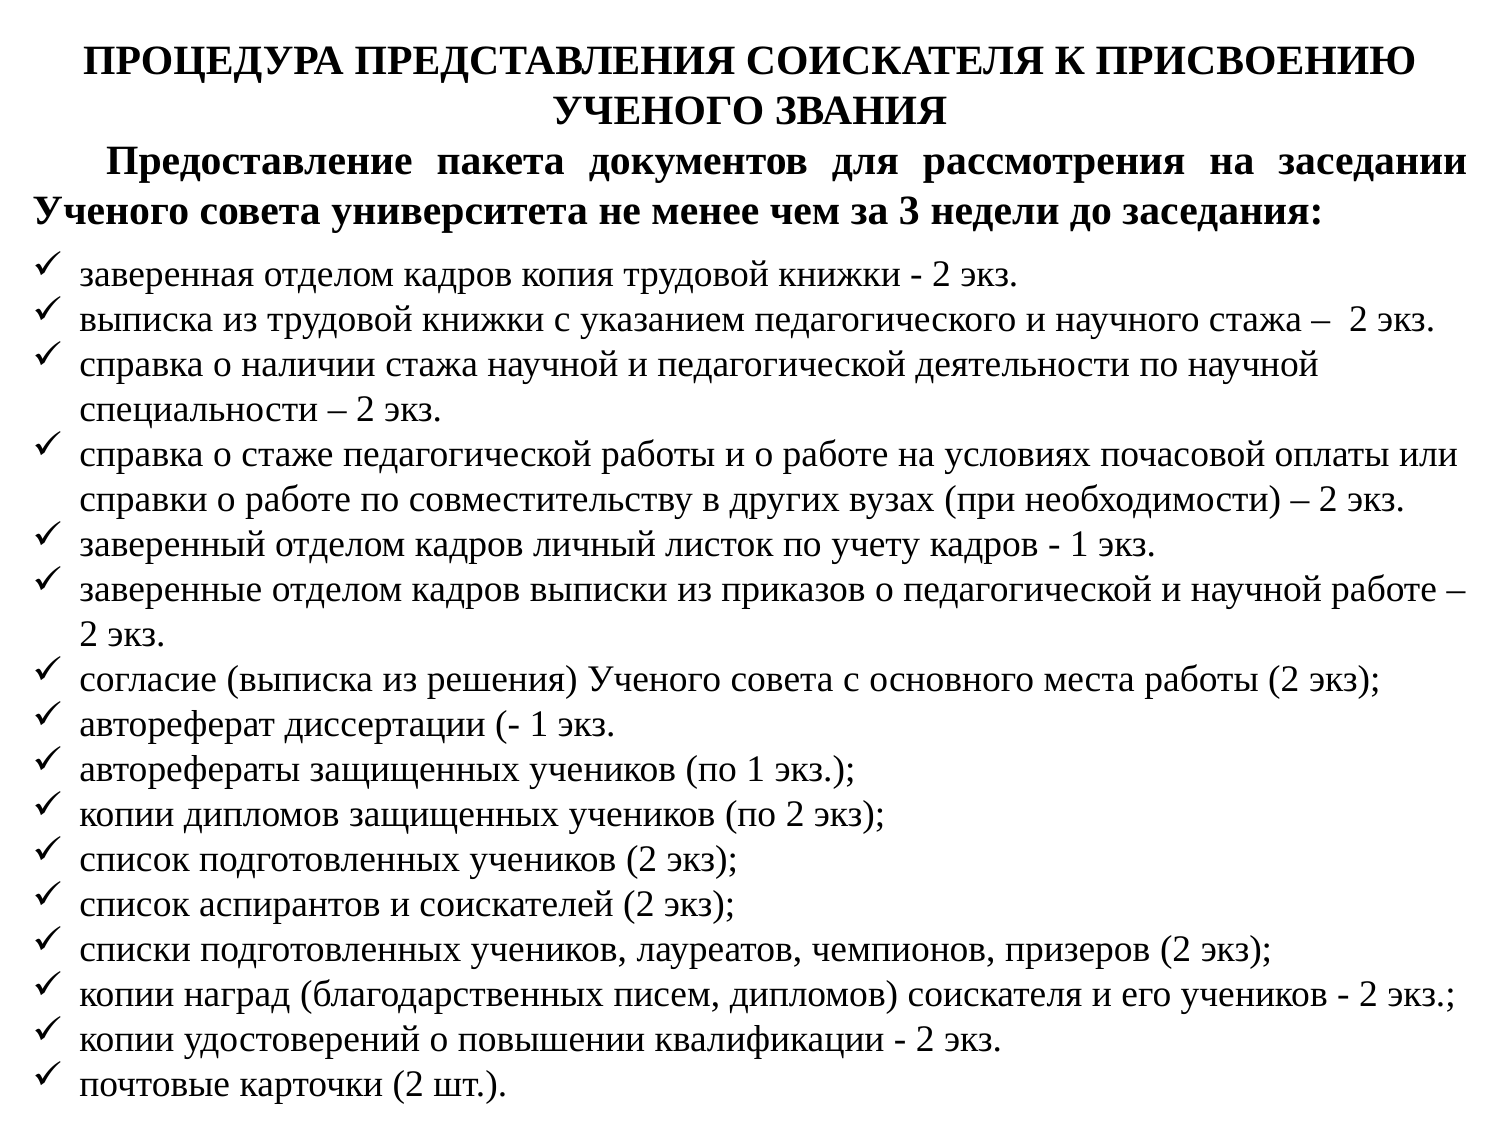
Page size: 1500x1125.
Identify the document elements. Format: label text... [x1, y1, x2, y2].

text_box заверенная отделом кадров копия трудовой книжки - 2 экз. выписка из трудовой книжки c указанием педагогического и научного стажа – 2 экз. справка о наличии стажа научной и педагогической деятельности по научной специальности – 2 экз. справка о стаже педагогической работы и о работе на условиях почасовой оплаты или справки о работе по совместительству в других вузах (при необходимости) – 2 экз. заверенный отделом кадров личный листок по учету кадров - 1 экз. заверенные отделом кадров выписки из приказов о педагогической и научной работе – 2 экз. согласие (выписка из решения) Ученого совета с основного места работы (2 экз); автореферат диссертации (- 1 экз. авторефераты защищенных учеников (по 1 экз.); копии дипломов защищенных учеников (по 2 экз); список подготовленных учеников (2 экз); список аспирантов и соискателей (2 экз); списки подготовленных учеников, лауреатов, чемпионов, призеров (2 экз); копии наград (благодарственных писем, дипломов) соискателя и его учеников - 2 экз.; копии удостоверений о повышении квалификации - 2 экз. почтовые карточки (2 шт.). [17, 241, 1483, 1112]
title ПРОЦЕДУРА ПРЕДСТАВЛЕНИЯ СОИСКАТЕЛЯ К ПРИСВОЕНИЮ УЧЕНОГО ЗВАНИЯ [41, 19, 1459, 125]
text_box Предоставление пакета документов для рассмотрения на заседании Ученого совета университета не менее чем за 3 недели до заседания: [17, 125, 1483, 241]
